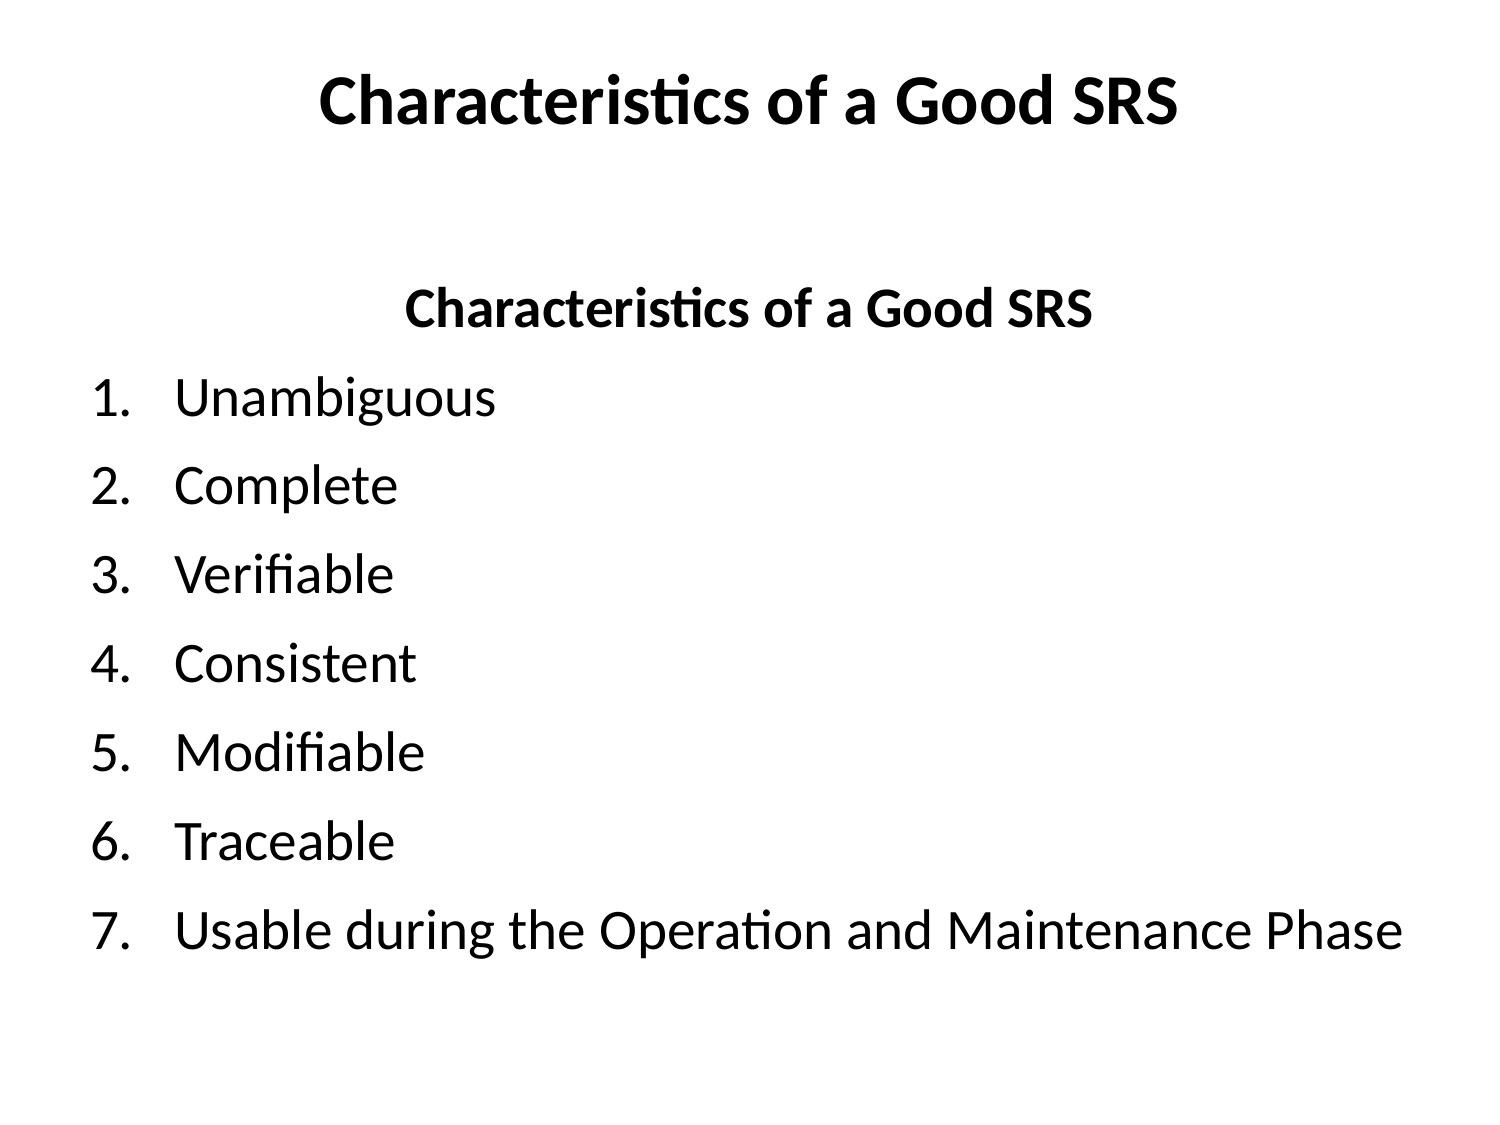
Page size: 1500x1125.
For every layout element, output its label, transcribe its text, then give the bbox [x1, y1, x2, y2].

list Characteristics of a Good SRS Unambiguous Complete Verifiable Consistent Modifiable Traceable Usable during the Operation and Maintenance Phase [75, 262, 1425, 1005]
title Characteristics of a Good SRS [75, 45, 1425, 233]
